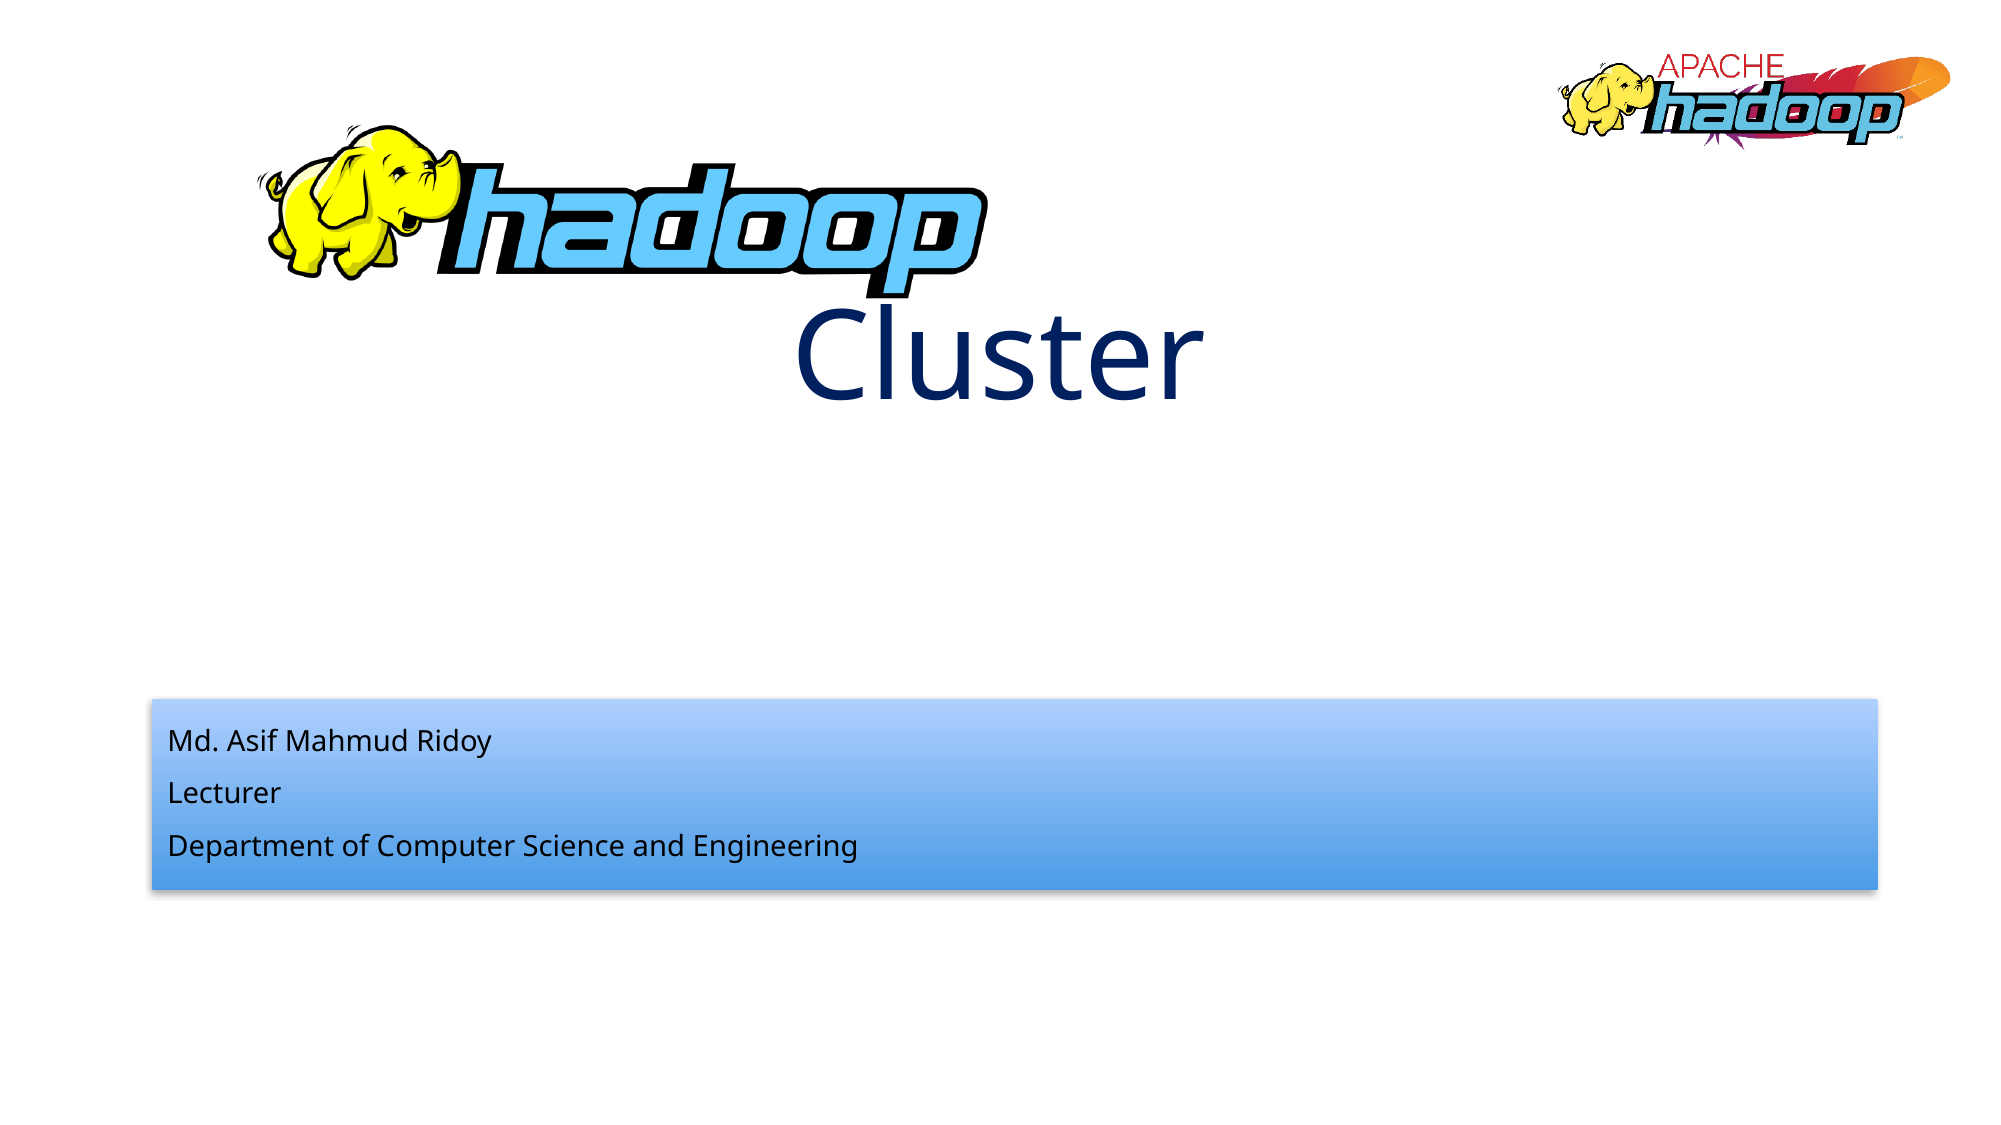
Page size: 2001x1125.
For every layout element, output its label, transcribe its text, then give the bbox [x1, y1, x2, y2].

picture [1542, 36, 1967, 165]
picture [245, 113, 1000, 310]
title Cluster [136, 258, 1862, 434]
list Md. Asif Mahmud Ridoy Lecturer Department of Computer Science and Engineering [152, 699, 1878, 890]
